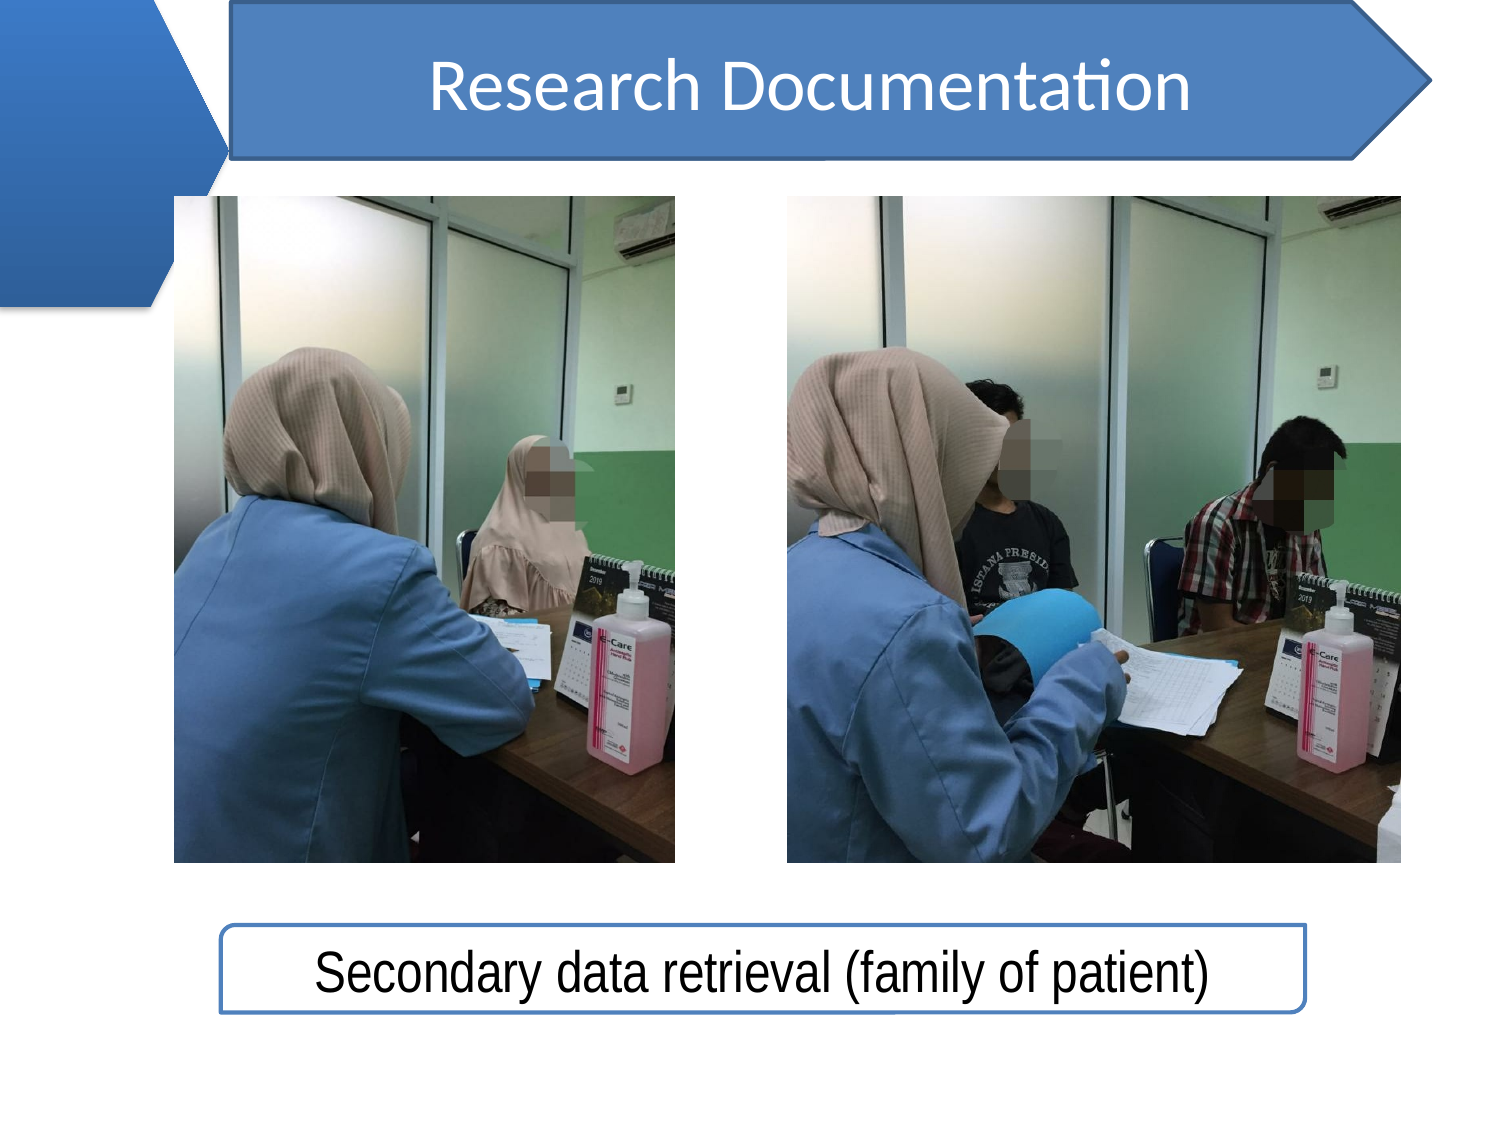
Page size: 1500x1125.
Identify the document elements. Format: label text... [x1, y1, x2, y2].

picture [174, 196, 675, 863]
text_box Research Documentation [228, 0, 1433, 161]
text_box Secondary data retrieval (family of patient) [218, 922, 1308, 1015]
text_box [0, 0, 228, 308]
picture [787, 196, 1401, 863]
